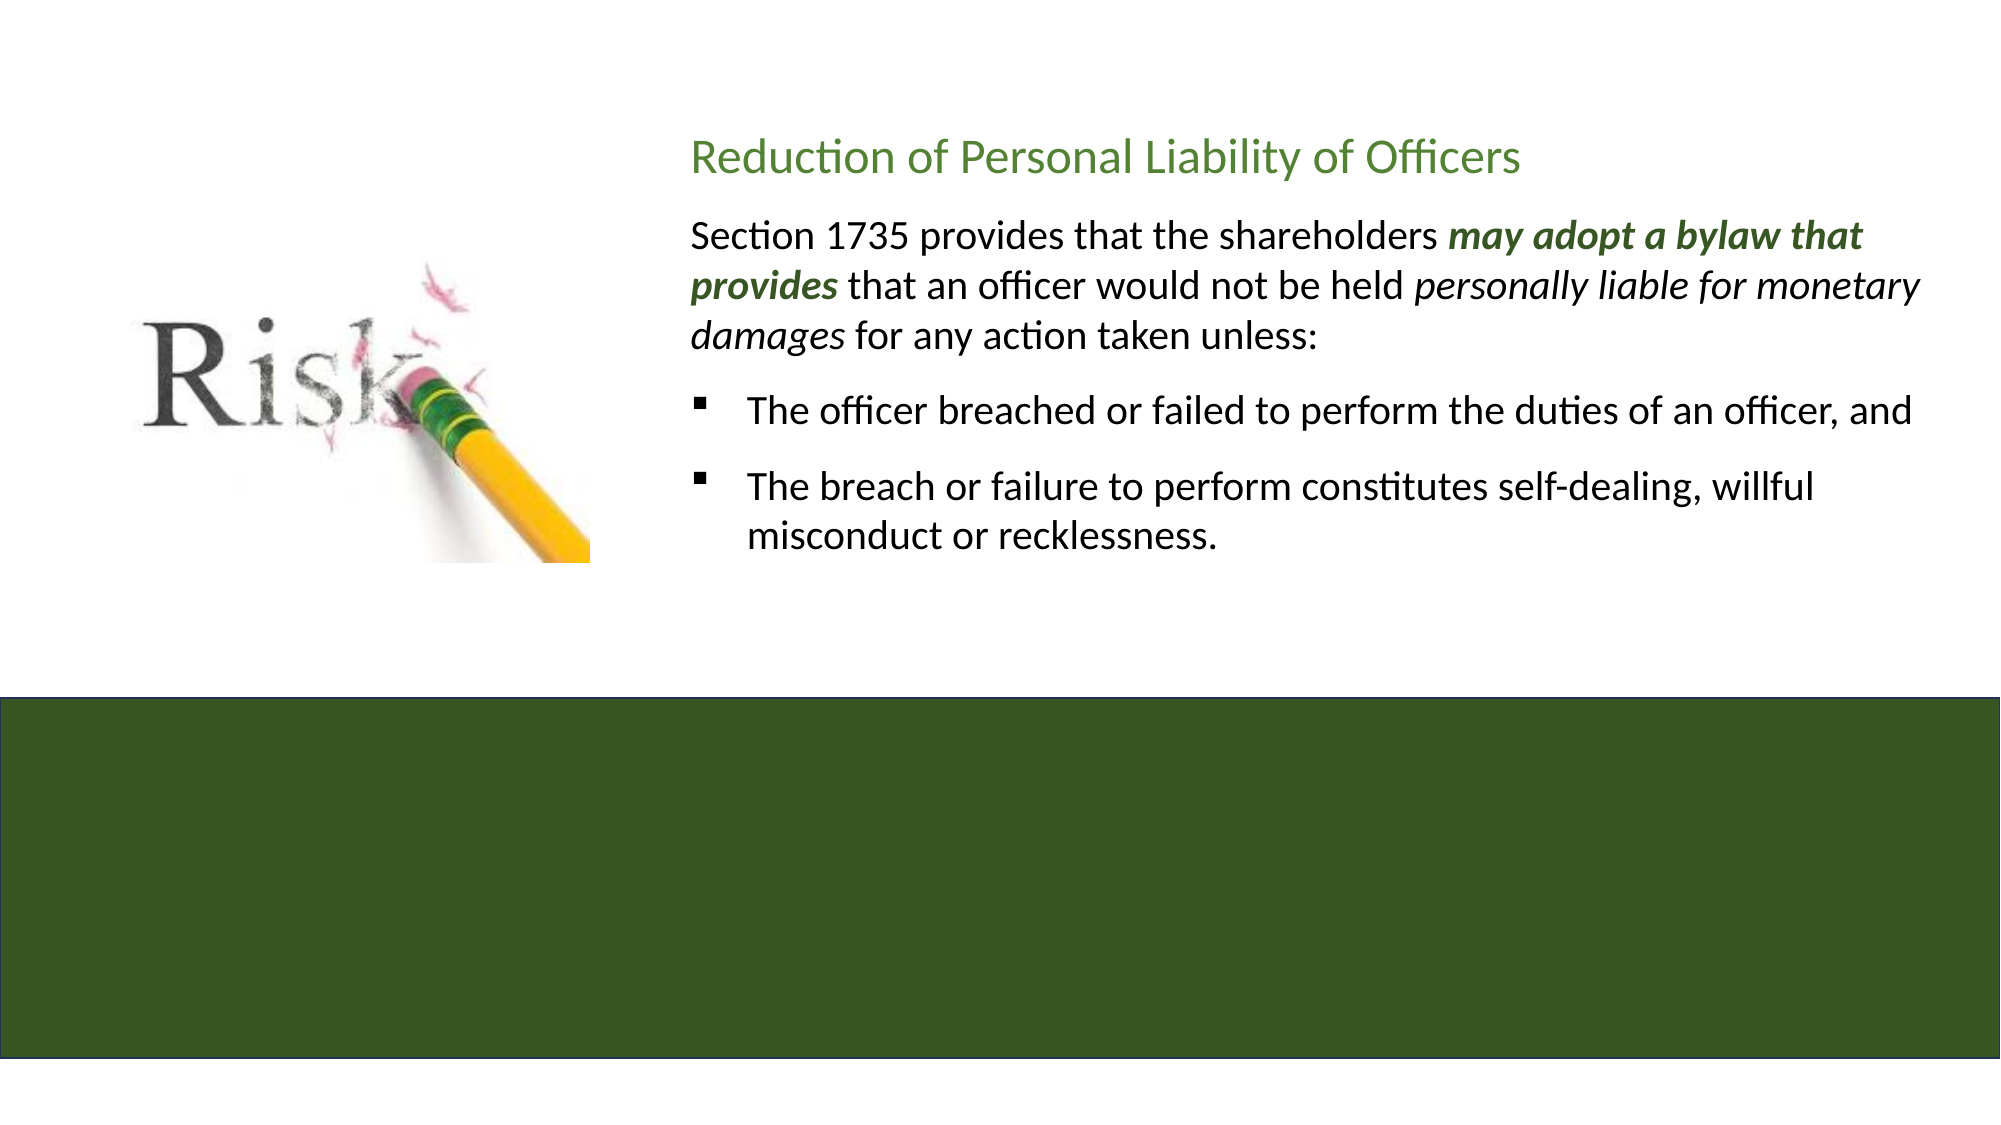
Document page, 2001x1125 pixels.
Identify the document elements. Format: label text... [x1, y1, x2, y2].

text_box Reduction of Personal Liability of Officers Section 1735 provides that the shareholders may adopt a bylaw that provides that an officer would not be held personally liable for monetary damages for any action taken unless: The officer breached or failed to perform the duties of an officer, and The breach or failure to perform constitutes self-dealing, willful misconduct or recklessness. [675, 115, 1941, 566]
picture [74, 246, 590, 563]
text_box [0, 697, 2000, 1059]
